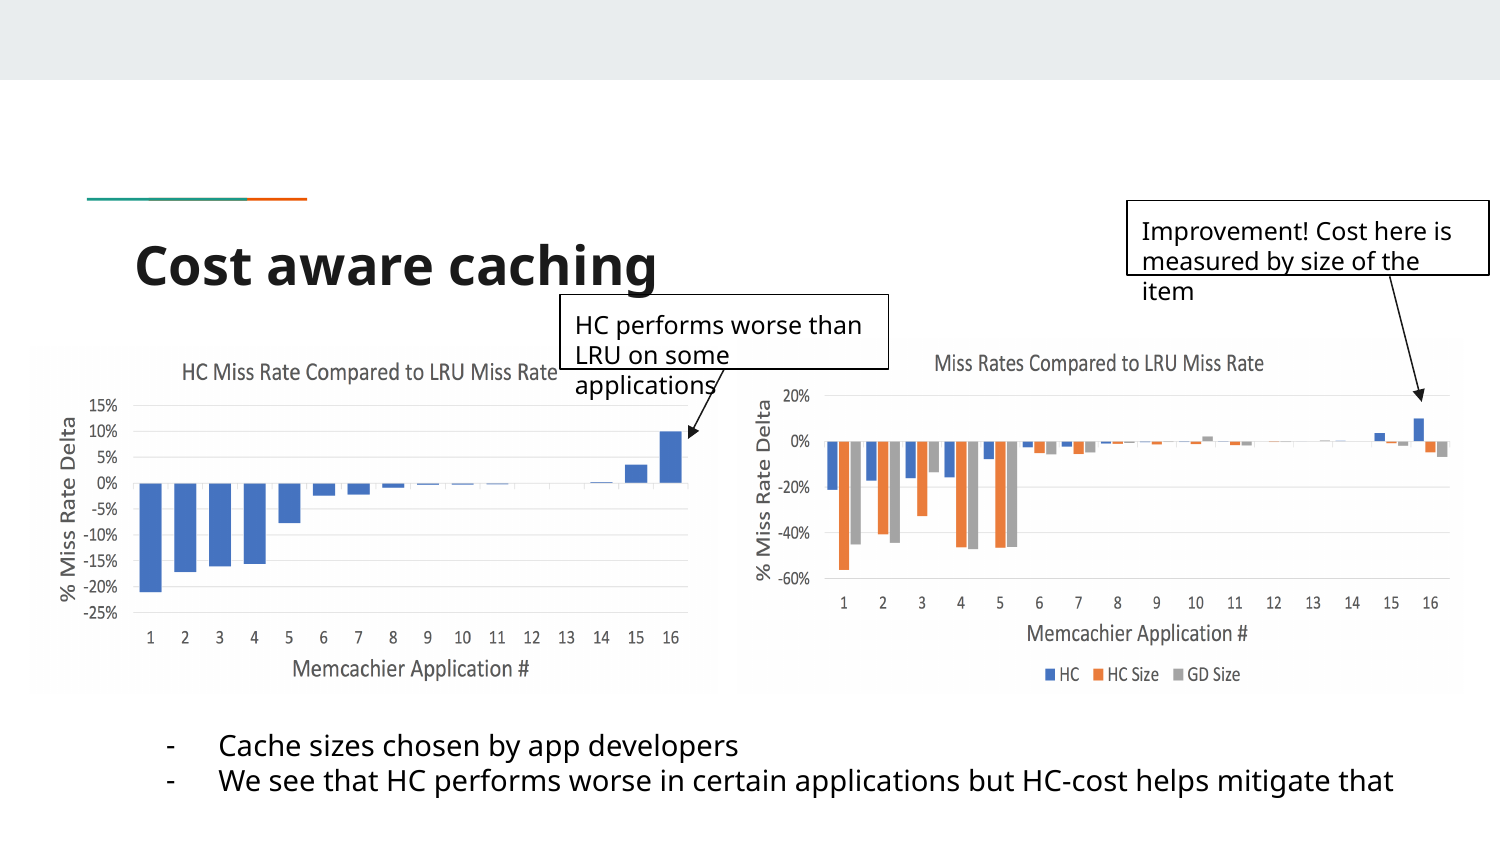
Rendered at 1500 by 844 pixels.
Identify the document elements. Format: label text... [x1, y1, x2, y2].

text_box Cache sizes chosen by app developers We see that HC performs worse in certain applications but HC-cost helps mitigate that [128, 712, 1464, 813]
picture [29, 346, 718, 694]
picture [736, 338, 1465, 694]
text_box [1389, 276, 1422, 403]
text_box HC performs worse than LRU on some applications [559, 294, 889, 369]
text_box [687, 368, 725, 440]
title Cost aware caching [119, 216, 1381, 305]
text_box Improvement! Cost here is measured by size of the item [1126, 200, 1489, 275]
